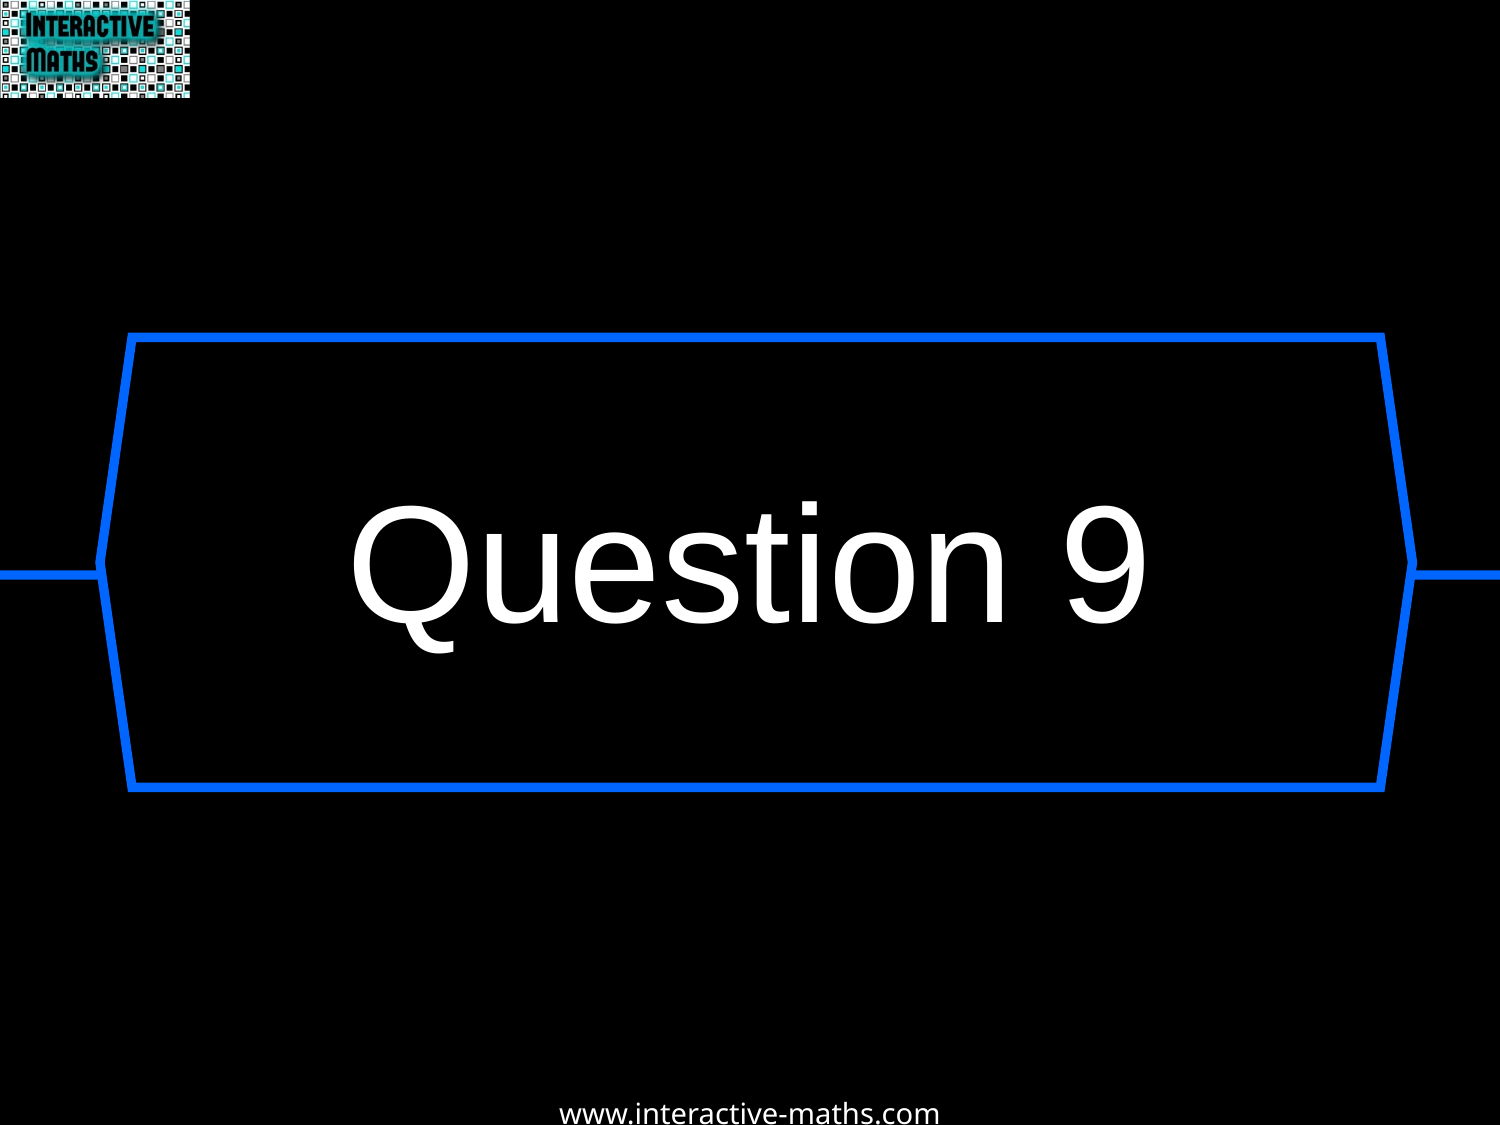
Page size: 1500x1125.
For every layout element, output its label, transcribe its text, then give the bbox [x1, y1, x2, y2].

text_box [99, 478, 112, 647]
text_box [112, 337, 1413, 788]
title Question 9 [112, 462, 1388, 650]
footer www.interactive-maths.com [512, 1087, 988, 1125]
picture [0, 0, 190, 98]
